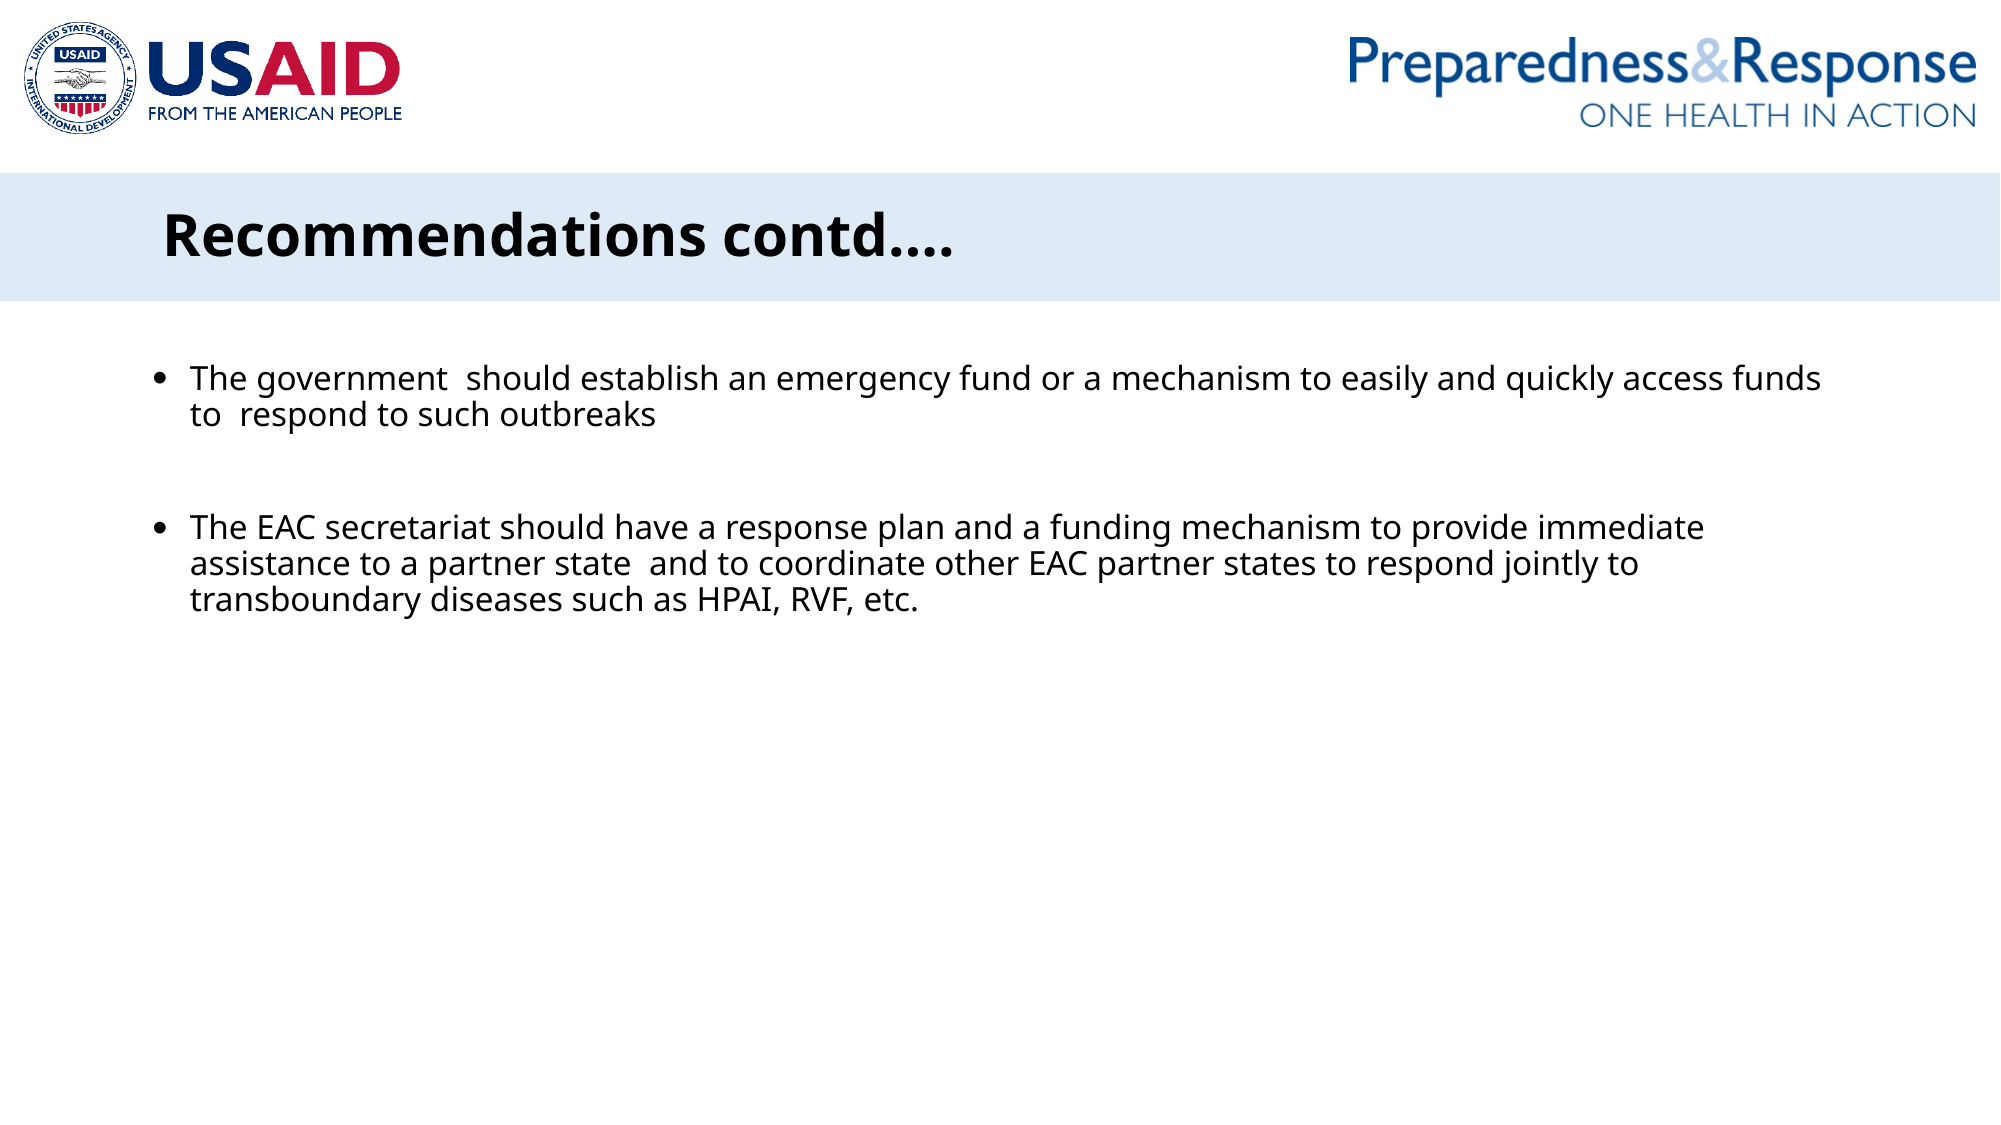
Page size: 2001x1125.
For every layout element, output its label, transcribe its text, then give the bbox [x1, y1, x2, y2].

picture [0, 10, 420, 154]
title Recommendations contd…. [147, 180, 1873, 294]
picture [1350, 37, 1976, 127]
list The government should establish an emergency fund or a mechanism to easily and quickly access funds to respond to such outbreaks The EAC secretariat should have a response plan and a funding mechanism to provide immediate assistance to a partner state and to coordinate other EAC partner states to respond jointly to transboundary diseases such as HPAI, RVF, etc. [137, 354, 1863, 1014]
